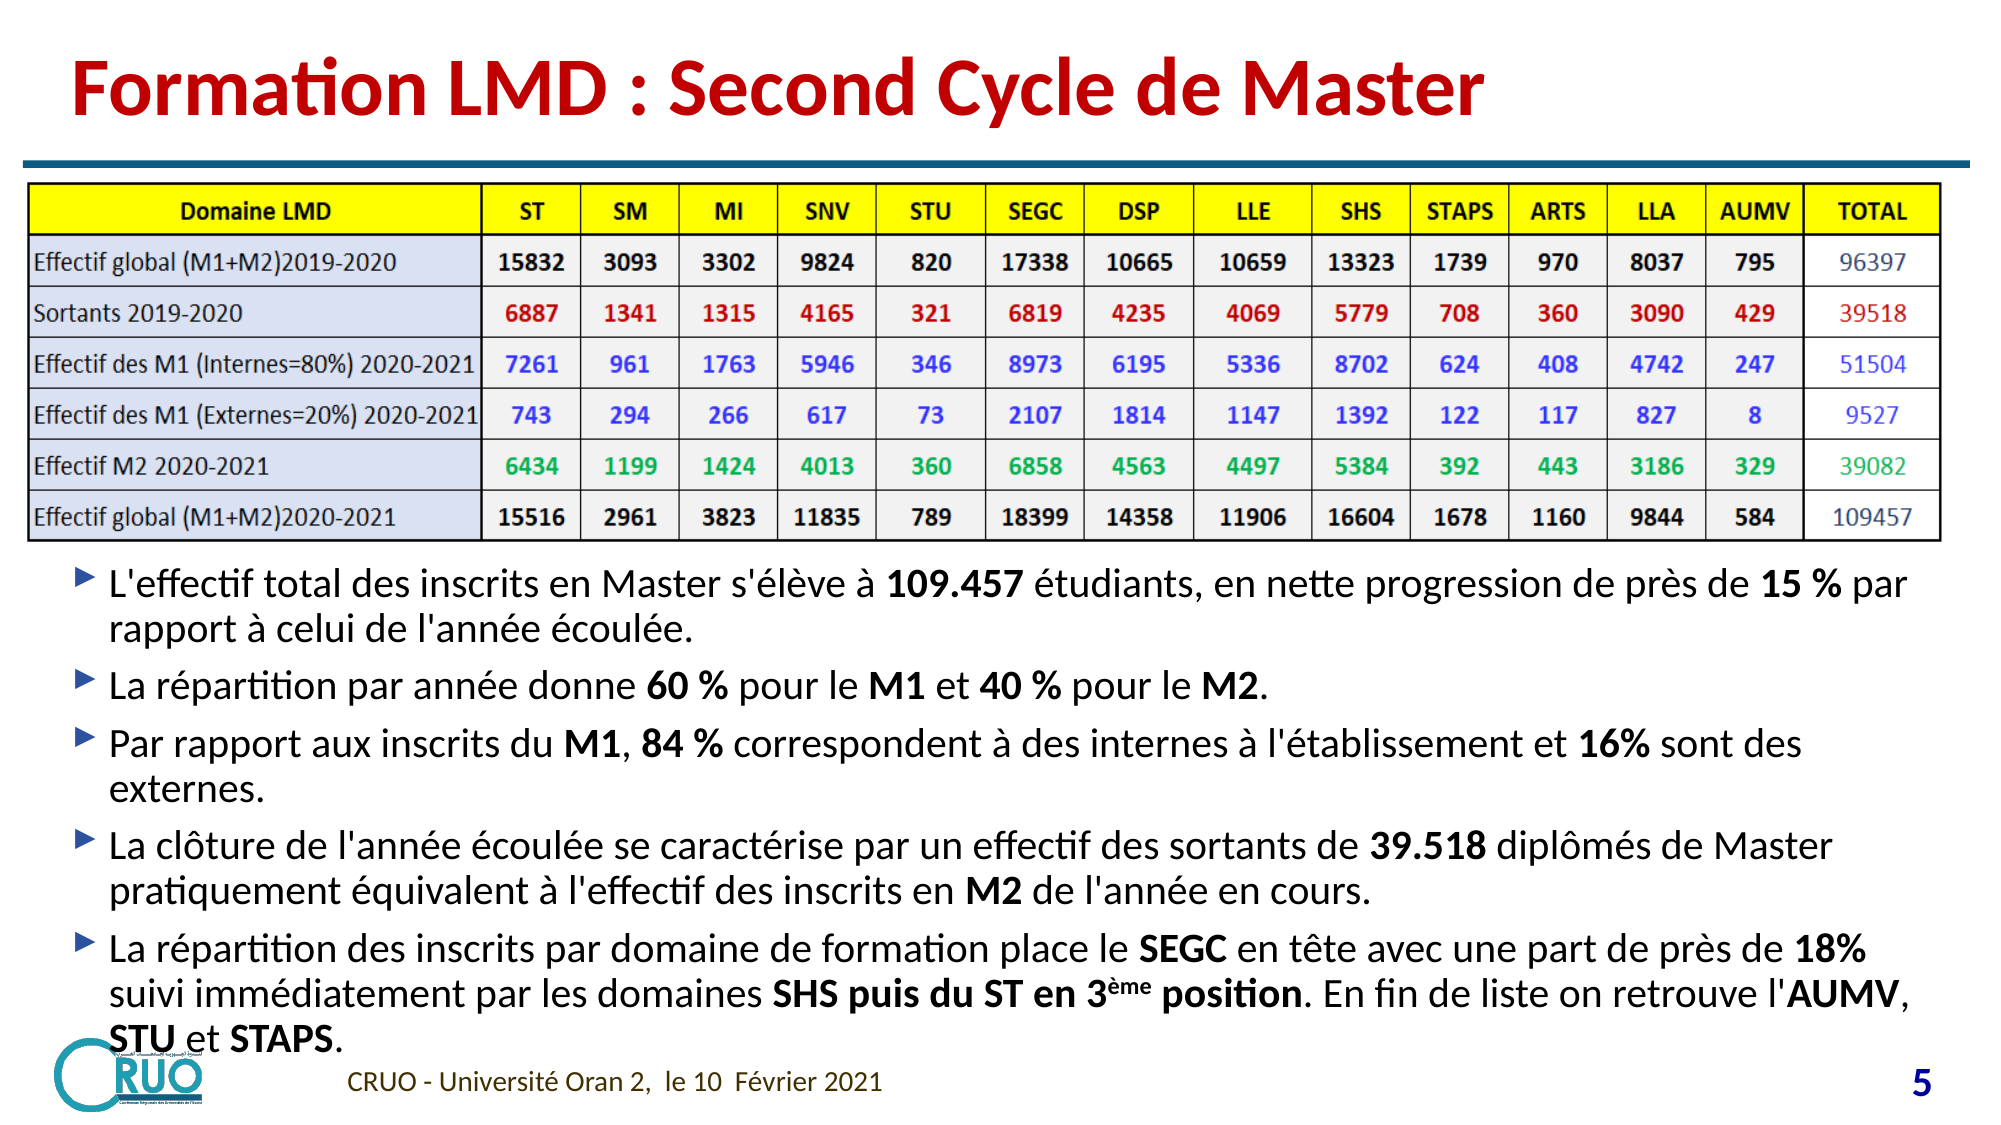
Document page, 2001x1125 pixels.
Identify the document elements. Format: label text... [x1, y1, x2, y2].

title Formation LMD : Second Cycle de Master [56, 29, 1947, 149]
picture [54, 1038, 202, 1112]
picture [20, 173, 1949, 550]
footer CRUO - Université Oran 2, le 10 Février 2021 [332, 1050, 1750, 1109]
slide_number 5 [1830, 1050, 1949, 1109]
list L'effectif total des inscrits en Master s'élève à 109.457 étudiants, en nette progression de près de 15 % par rapport à celui de l'année écoulée. La répartition par année donne 60 % pour le M1 et 40 % pour le M2. Par rapport aux inscrits du M1, 84 % correspondent à des internes à l'établissement et 16% sont des externes. La clôture de l'année écoulée se caractérise par un effectif des sortants de 39.518 diplômés de Master pratiquement équivalent à l'effectif des inscrits en M2 de l'année en cours. La répartition des inscrits par domaine de formation place le SEGC en tête avec une part de près de 18% suivi immédiatement par les domaines SHS puis du ST en 3ème position. En fin de liste on retrouve l'AUMV, STU et STAPS. [56, 553, 1947, 1051]
